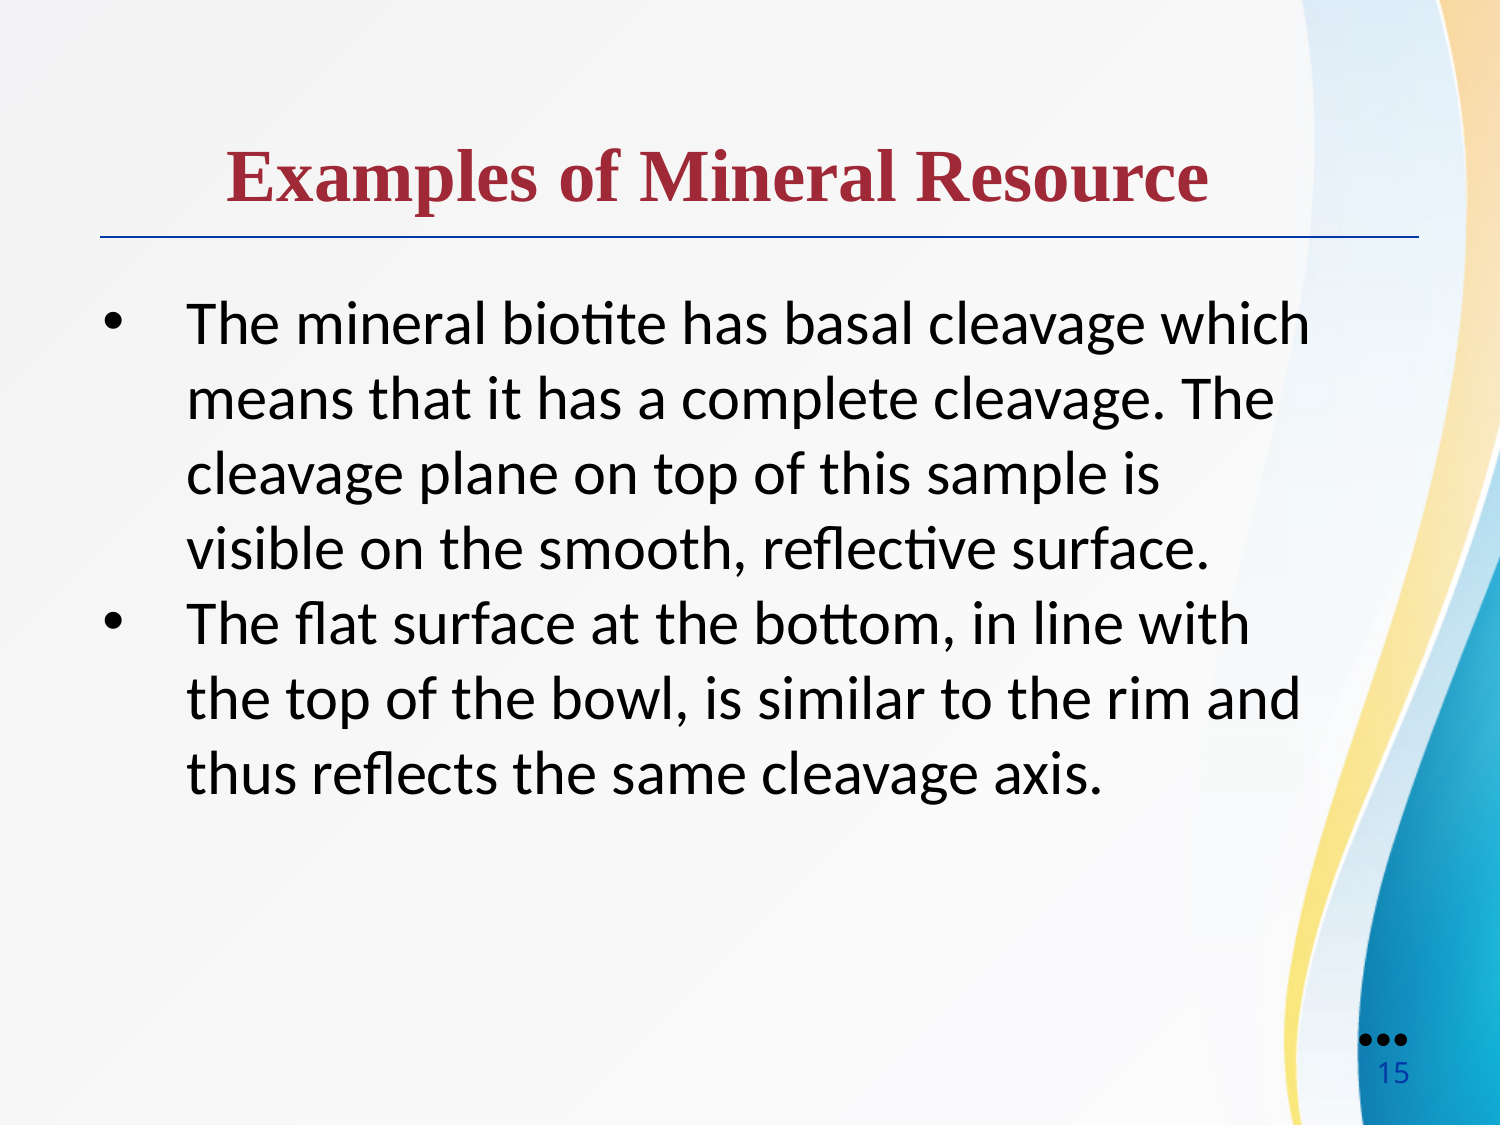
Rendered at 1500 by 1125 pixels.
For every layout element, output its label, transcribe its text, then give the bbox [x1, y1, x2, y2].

text_box The mineral biotite has basal cleavage which means that it has a complete cleavage. The cleavage plane on top of this sample is visible on the smooth, reflective surface. The flat surface at the bottom, in line with the top of the bowl, is similar to the rim and thus reflects the same cleavage axis. [87, 275, 1346, 815]
text_box ●●● 15 [1074, 1012, 1425, 1073]
text_box Examples of Mineral Resource [0, 118, 1438, 224]
picture [0, 0, 1500, 1125]
